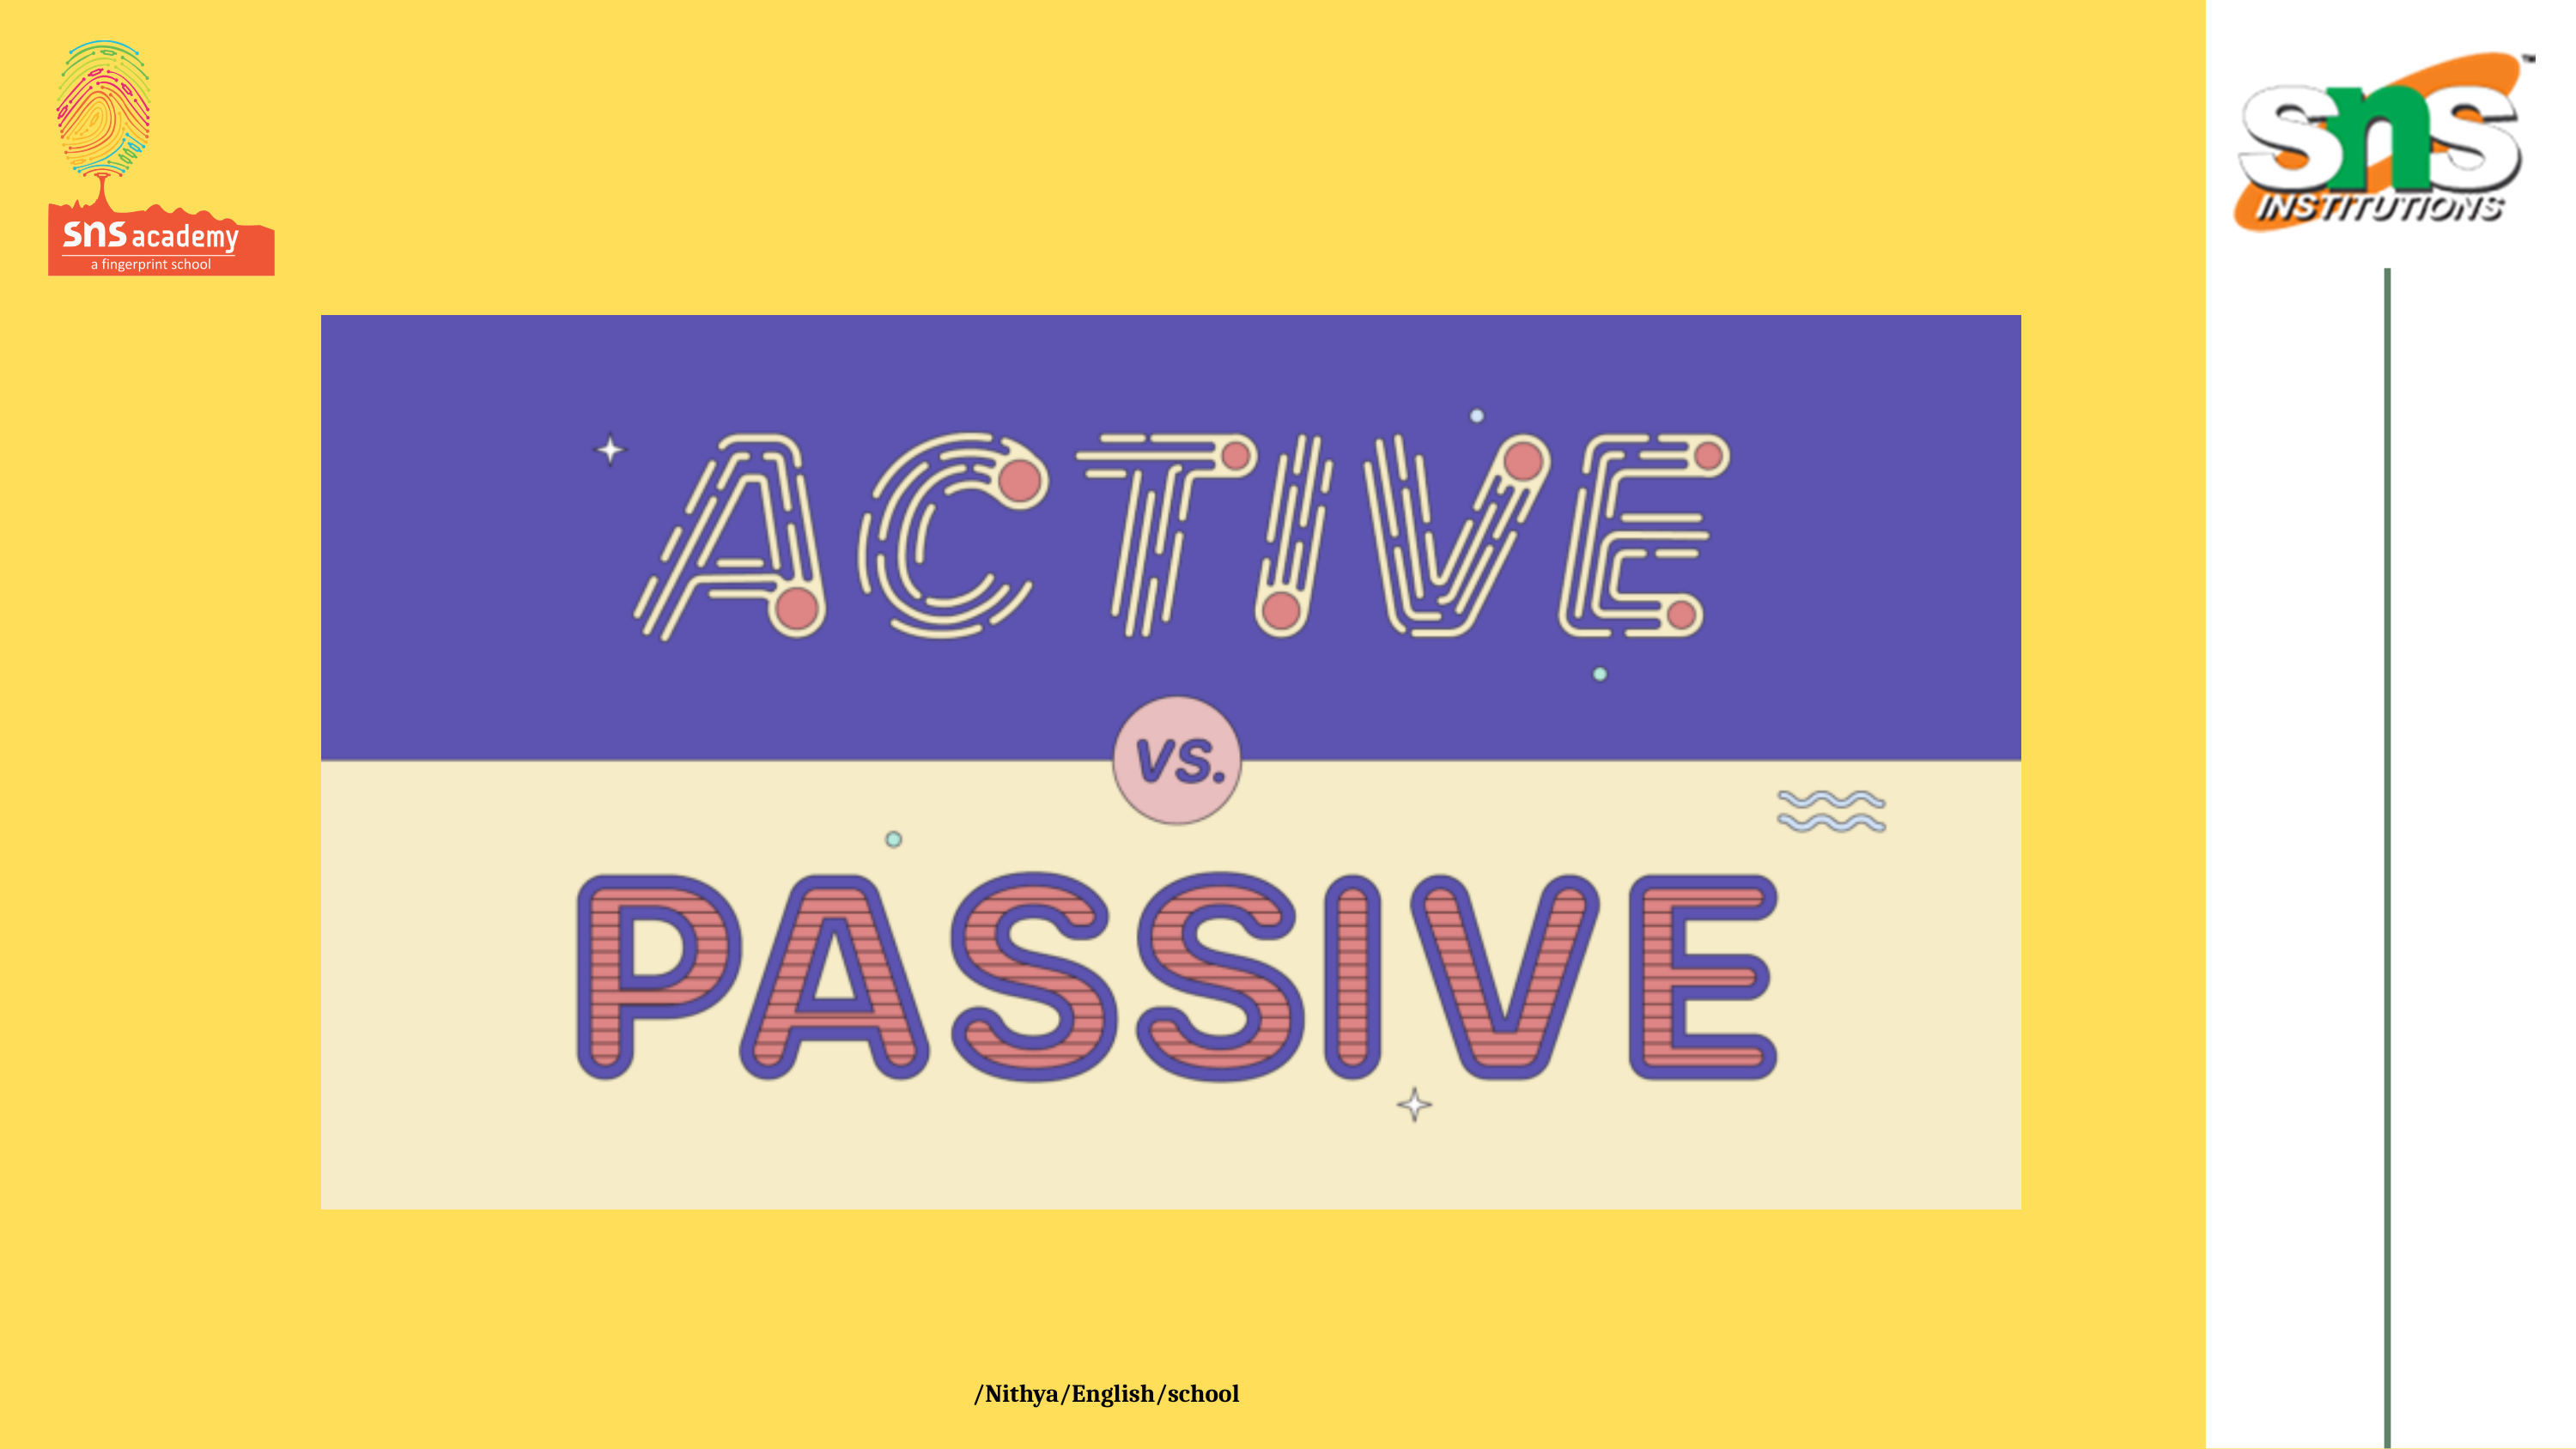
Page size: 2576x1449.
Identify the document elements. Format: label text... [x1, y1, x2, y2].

text_box /Nithya/English/school [458, 1371, 1754, 1415]
picture [321, 315, 2021, 1210]
text_box [2205, 0, 2576, 1449]
text_box [2384, 268, 2391, 1357]
text_box [207, 282, 1875, 418]
picture [2232, 49, 2536, 233]
slide_number [2146, 1357, 2447, 1410]
text_box [2384, 1410, 2391, 1449]
picture [38, 33, 280, 285]
